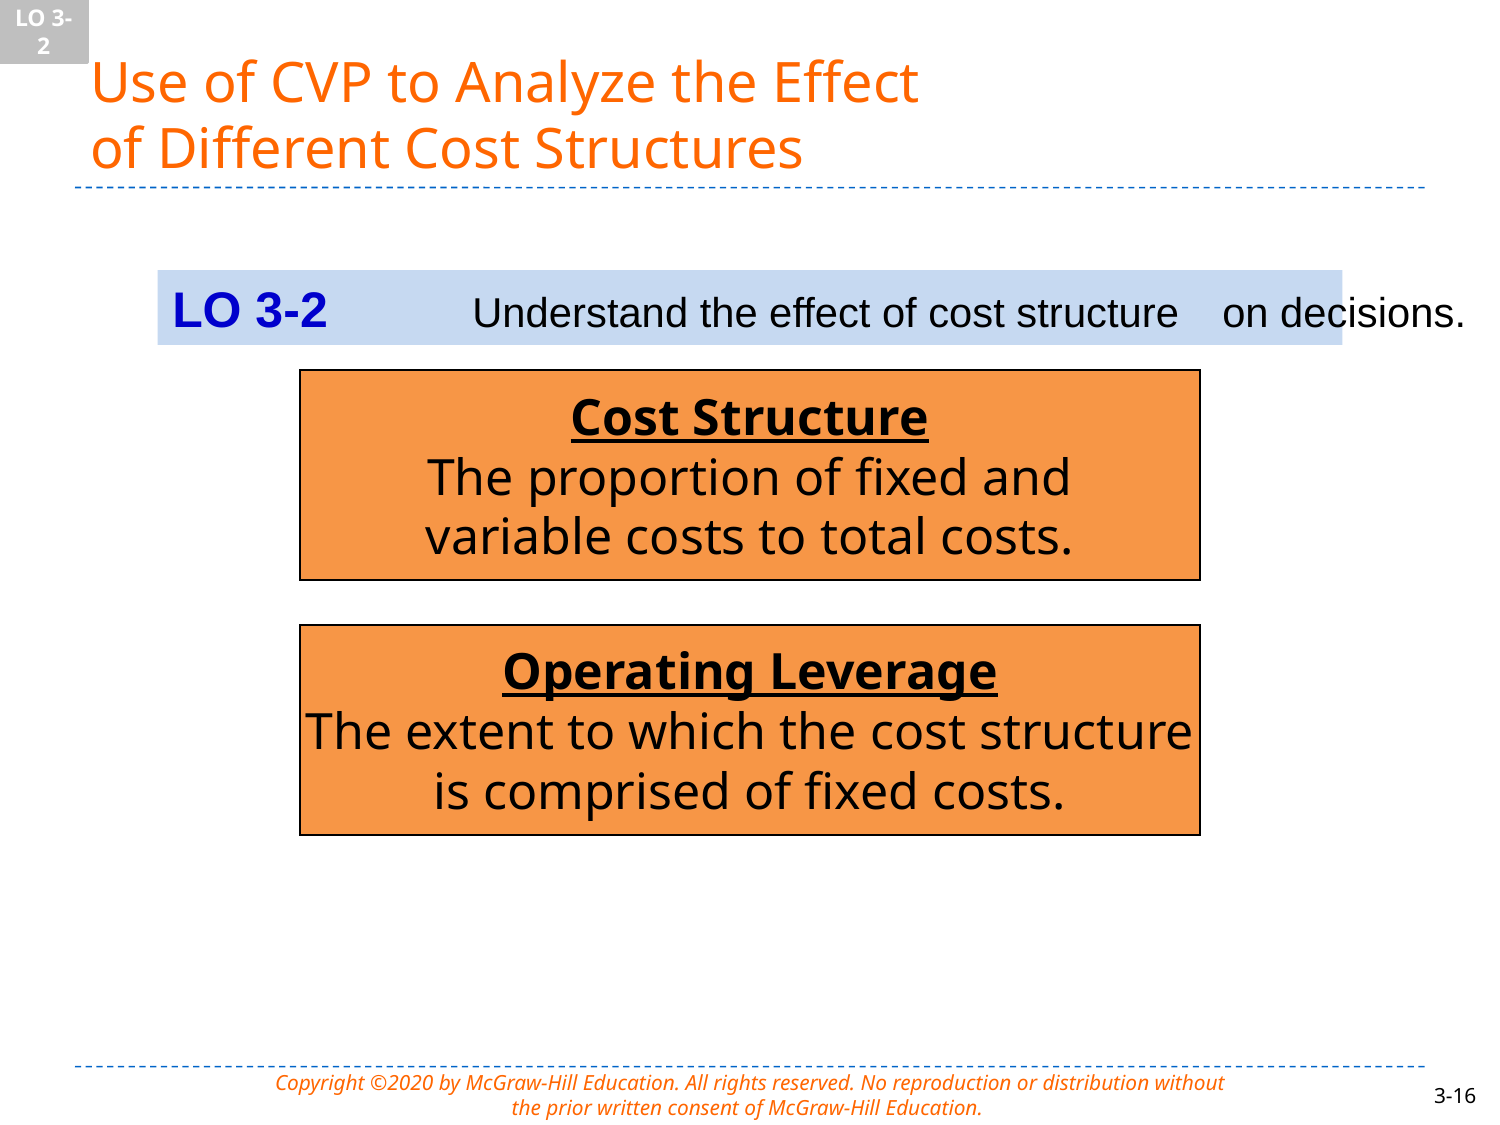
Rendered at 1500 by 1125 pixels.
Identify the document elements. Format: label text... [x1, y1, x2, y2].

text_box LO 3-2 Understand the effect of cost structure on decisions. [157, 270, 1343, 345]
text_box LO 3-2 [0, 0, 89, 64]
text_box Cost Structure The proportion of fixed and variable costs to total costs. [299, 369, 1200, 580]
title Use of CVP to Analyze the Effect of Different Cost Structures [75, 37, 1425, 188]
text_box Operating Leverage The extent to which the cost structure is comprised of fixed costs. [299, 624, 1200, 835]
